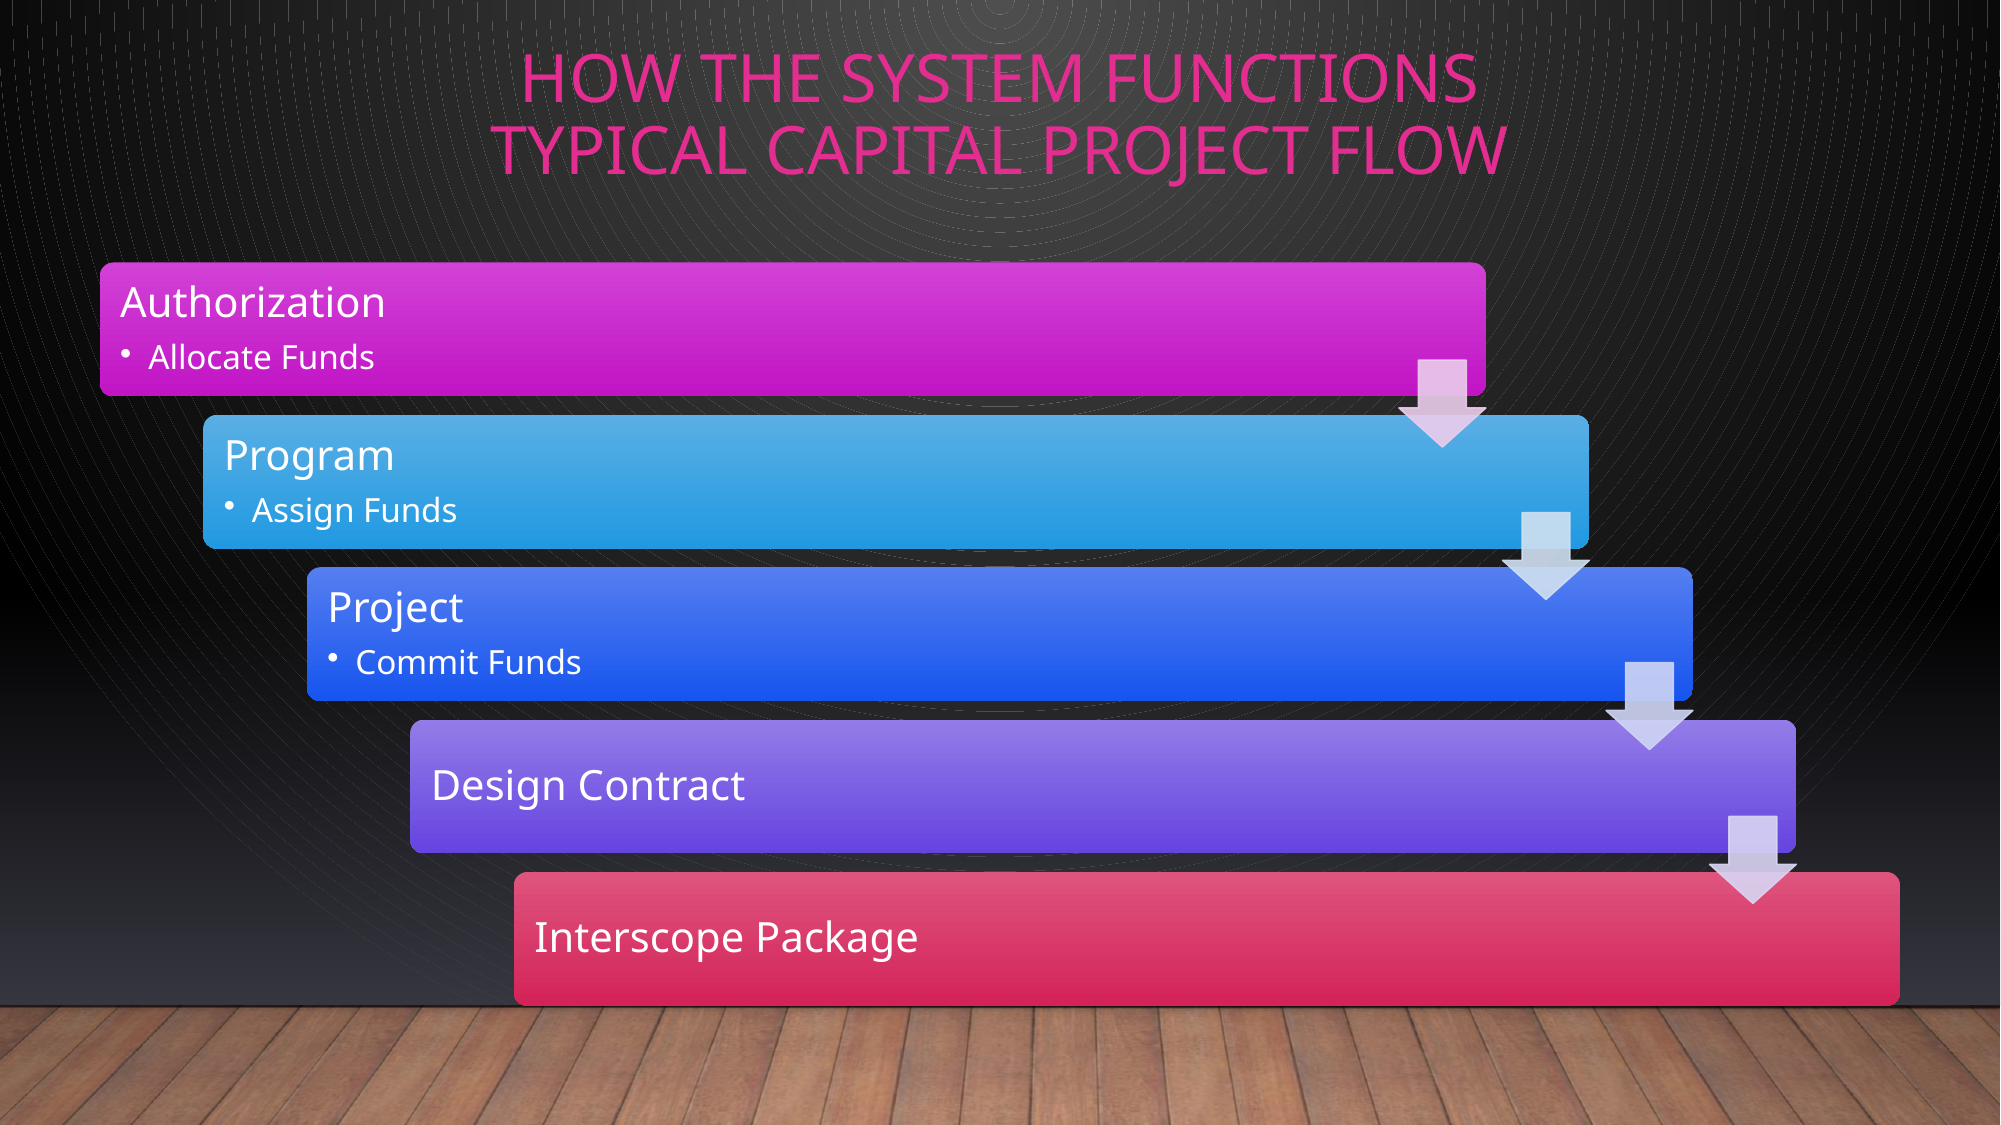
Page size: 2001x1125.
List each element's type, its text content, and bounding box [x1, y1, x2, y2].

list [99, 262, 1901, 1006]
title How the System Functions Typical Capital Project Flow [237, 31, 1763, 204]
picture [0, 1005, 2000, 1125]
